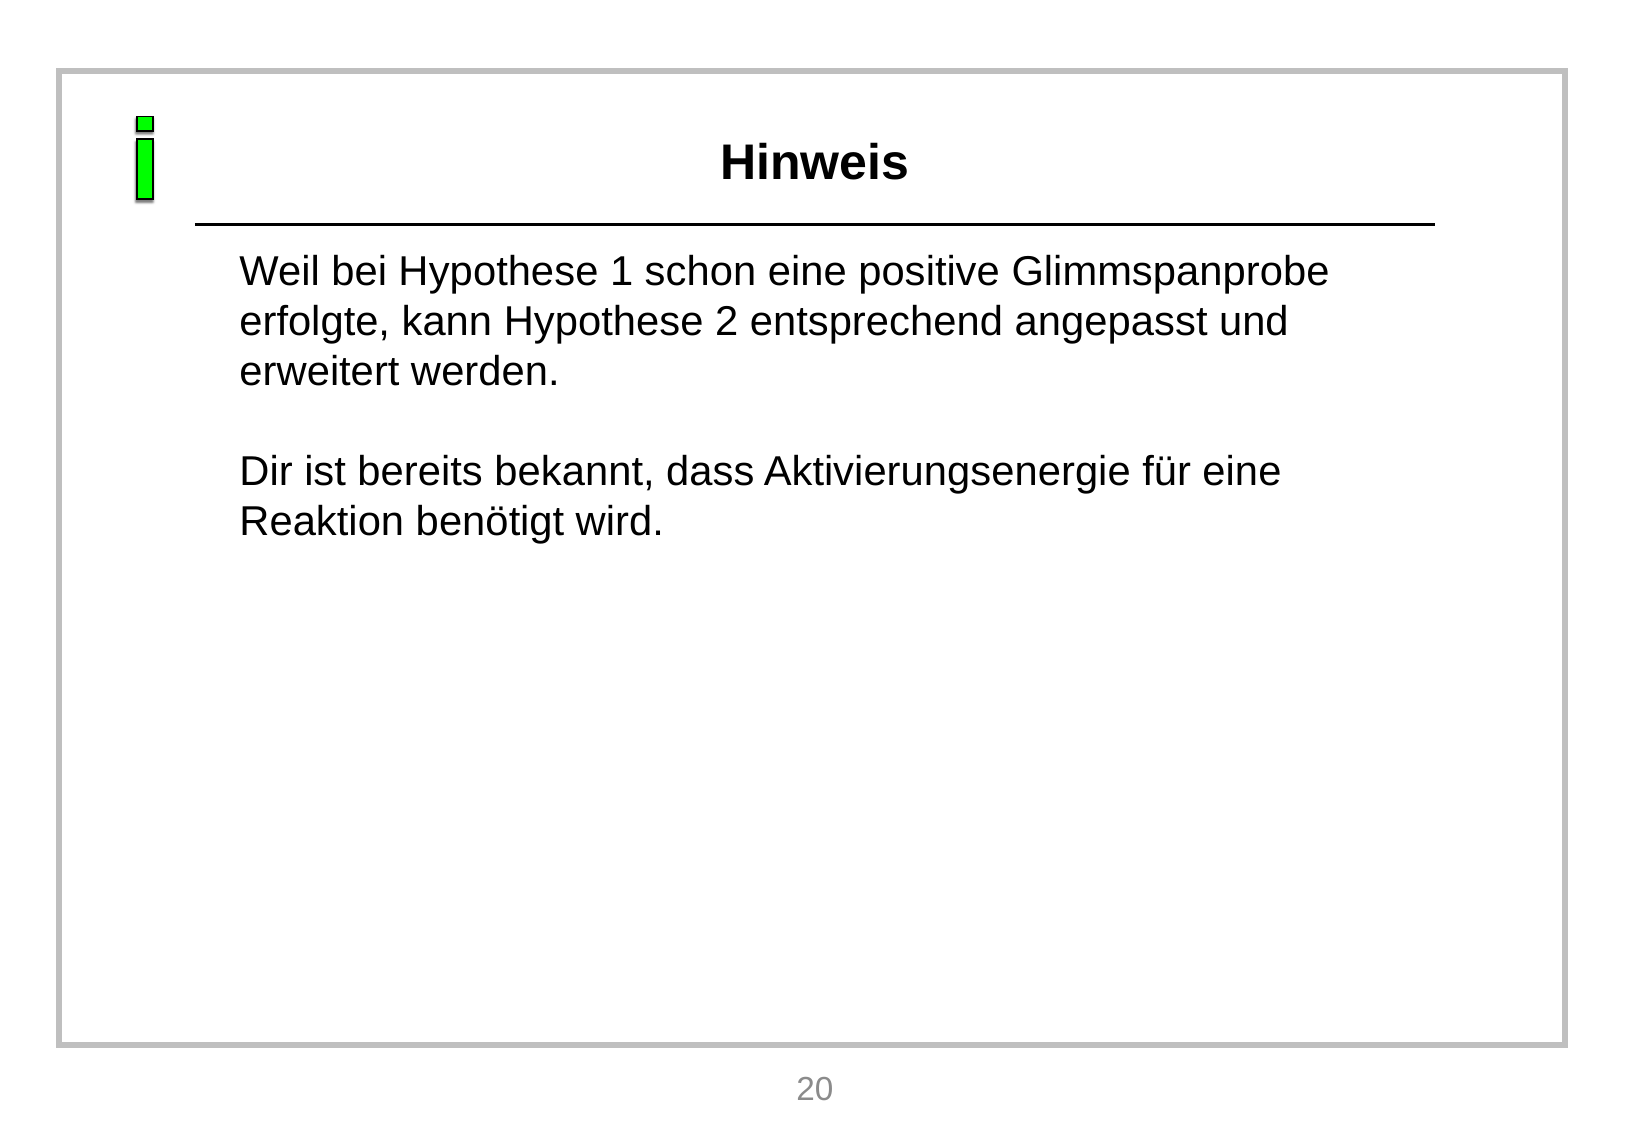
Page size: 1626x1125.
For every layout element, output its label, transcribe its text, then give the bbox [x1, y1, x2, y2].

list Weil bei Hypothese 1 schon eine positive Glimmspanprobe erfolgte, kann Hypothese 2 entsprechend angepasst und erweitert werden. Dir ist bereits bekannt, dass Aktivierungsenergie für eine Reaktion benötigt wird. [224, 236, 1406, 945]
slide_number 20 [631, 1057, 998, 1117]
title Hinweis [224, 100, 1406, 219]
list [100, 82, 189, 231]
